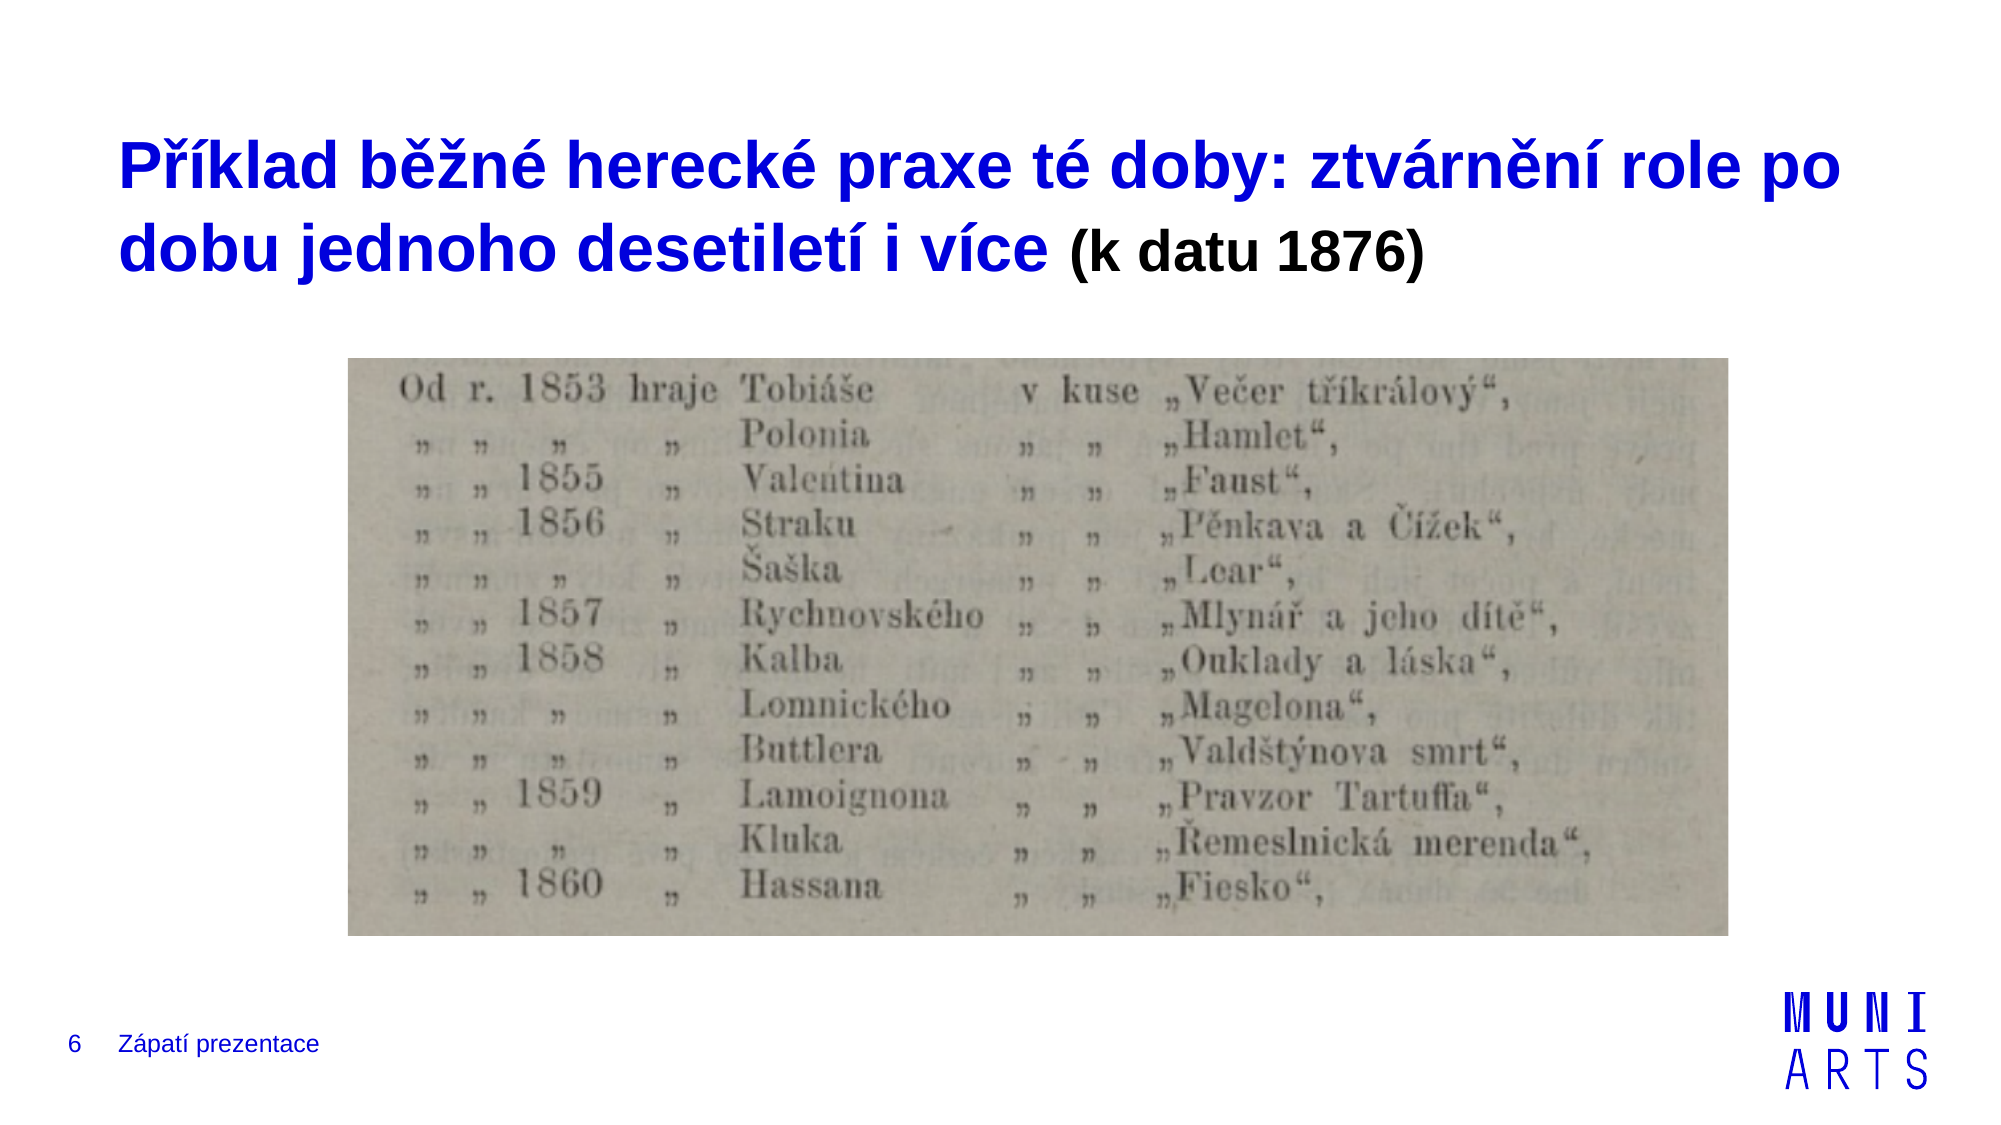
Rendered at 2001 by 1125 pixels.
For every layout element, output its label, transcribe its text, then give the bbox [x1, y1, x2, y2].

title Příklad běžné herecké praxe té doby: ztvárnění role po dobu jednoho desetiletí i více (k datu 1876) [118, 118, 1883, 193]
footer Zápatí prezentace [118, 1021, 1418, 1063]
slide_number 6 [67, 1021, 110, 1063]
picture [347, 357, 1729, 936]
